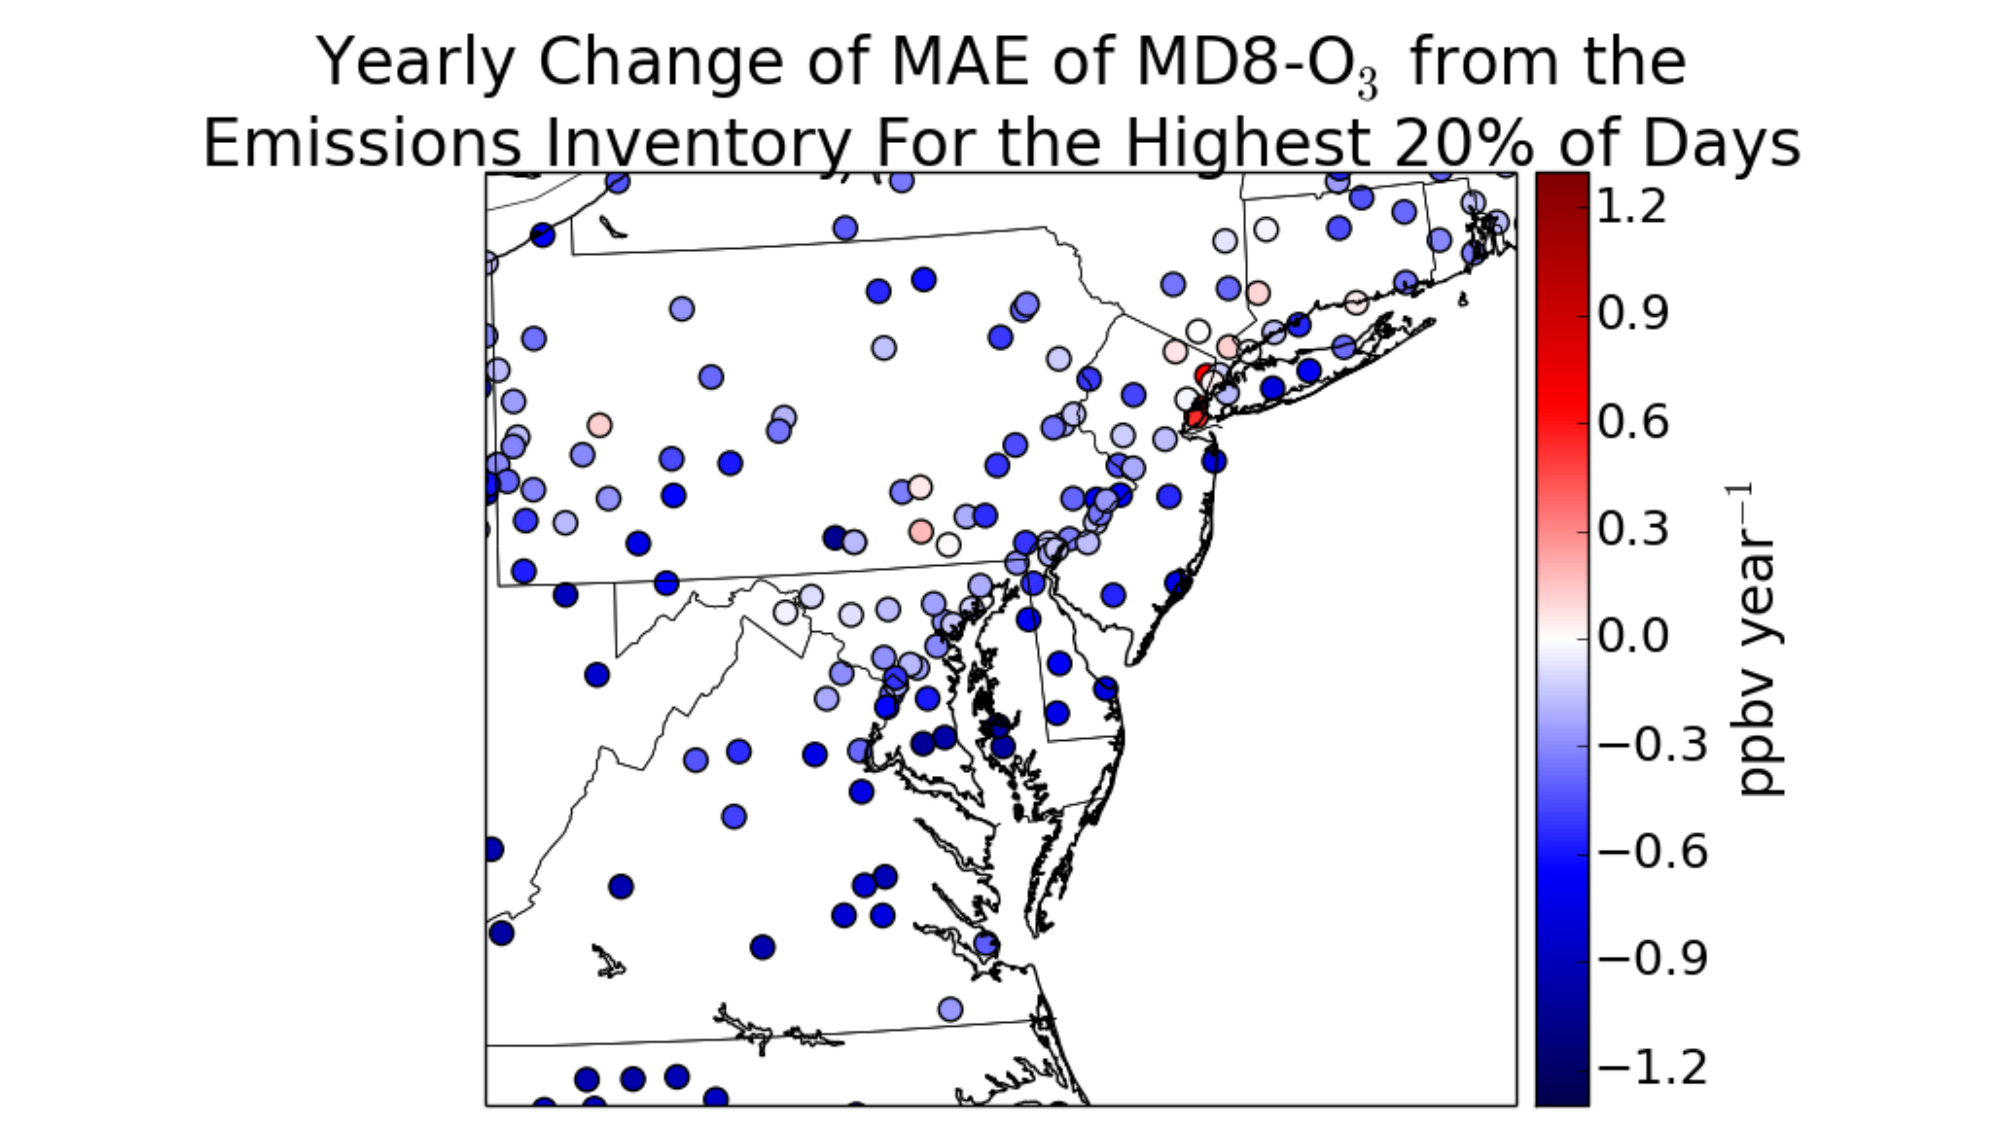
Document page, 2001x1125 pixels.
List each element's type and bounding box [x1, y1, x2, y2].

list [182, 2, 1818, 1125]
